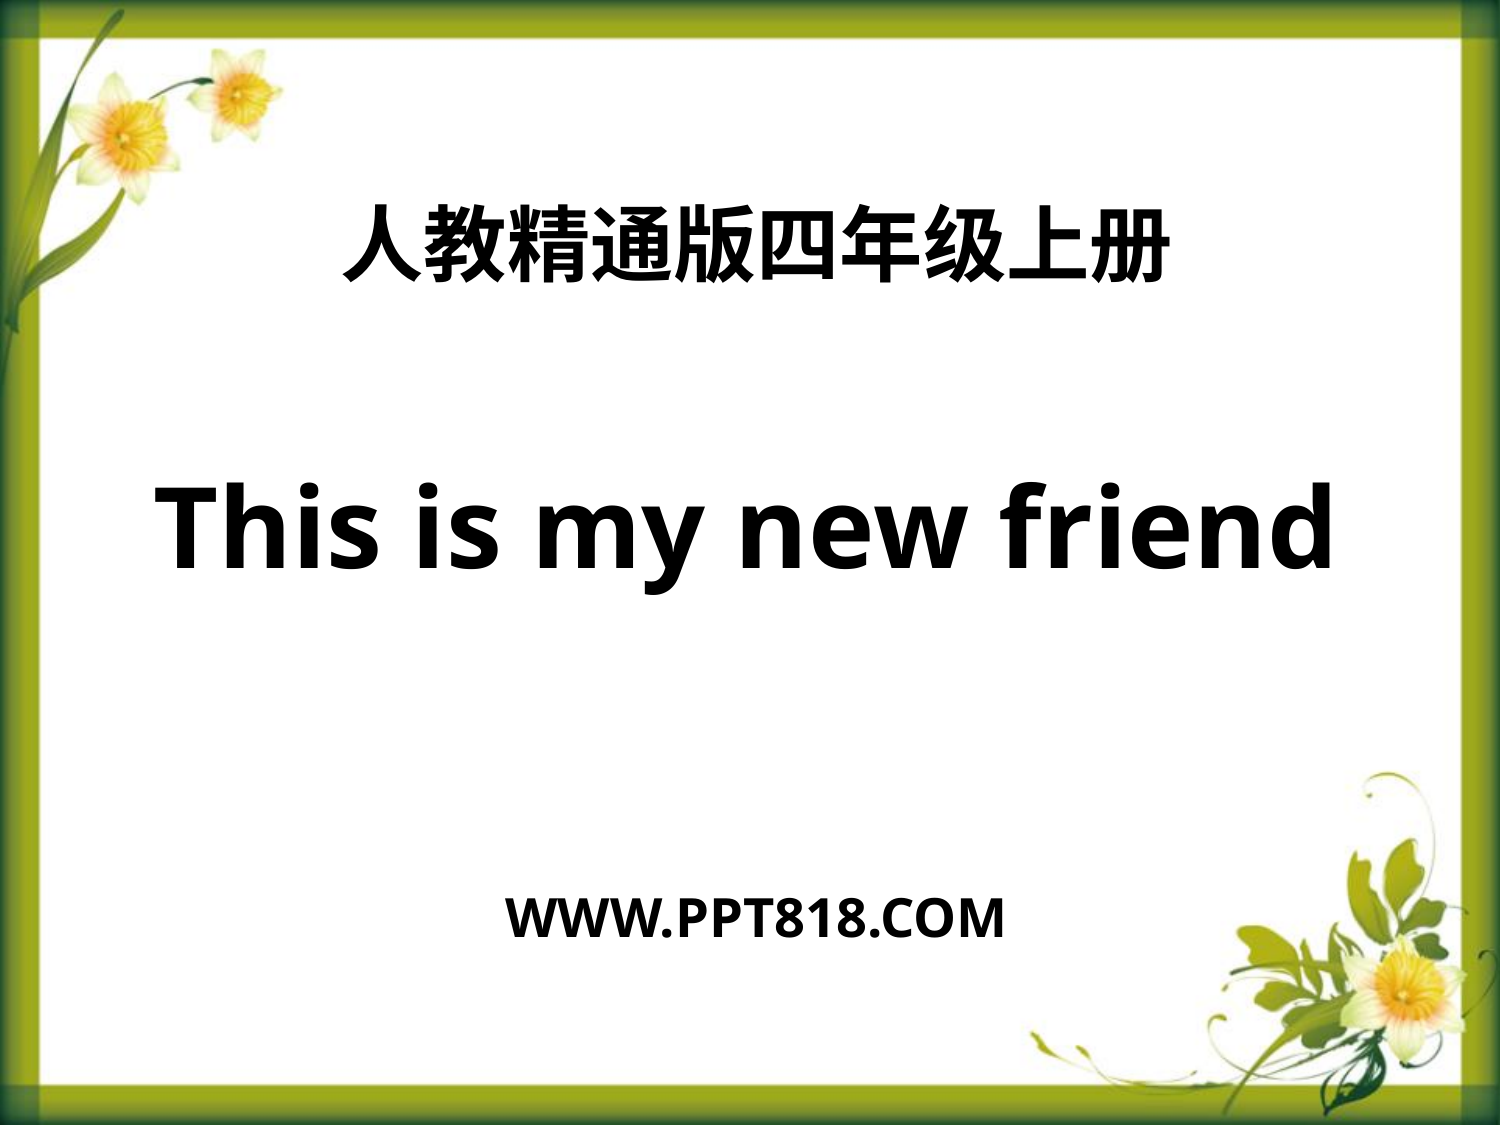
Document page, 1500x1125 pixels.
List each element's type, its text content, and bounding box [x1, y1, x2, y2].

text_box WWW.PPT818.COM [434, 869, 1080, 956]
text_box 人教精通版四年级上册 [147, 184, 1367, 300]
picture [0, 0, 1500, 1125]
text_box This is my new friend [138, 448, 1355, 599]
